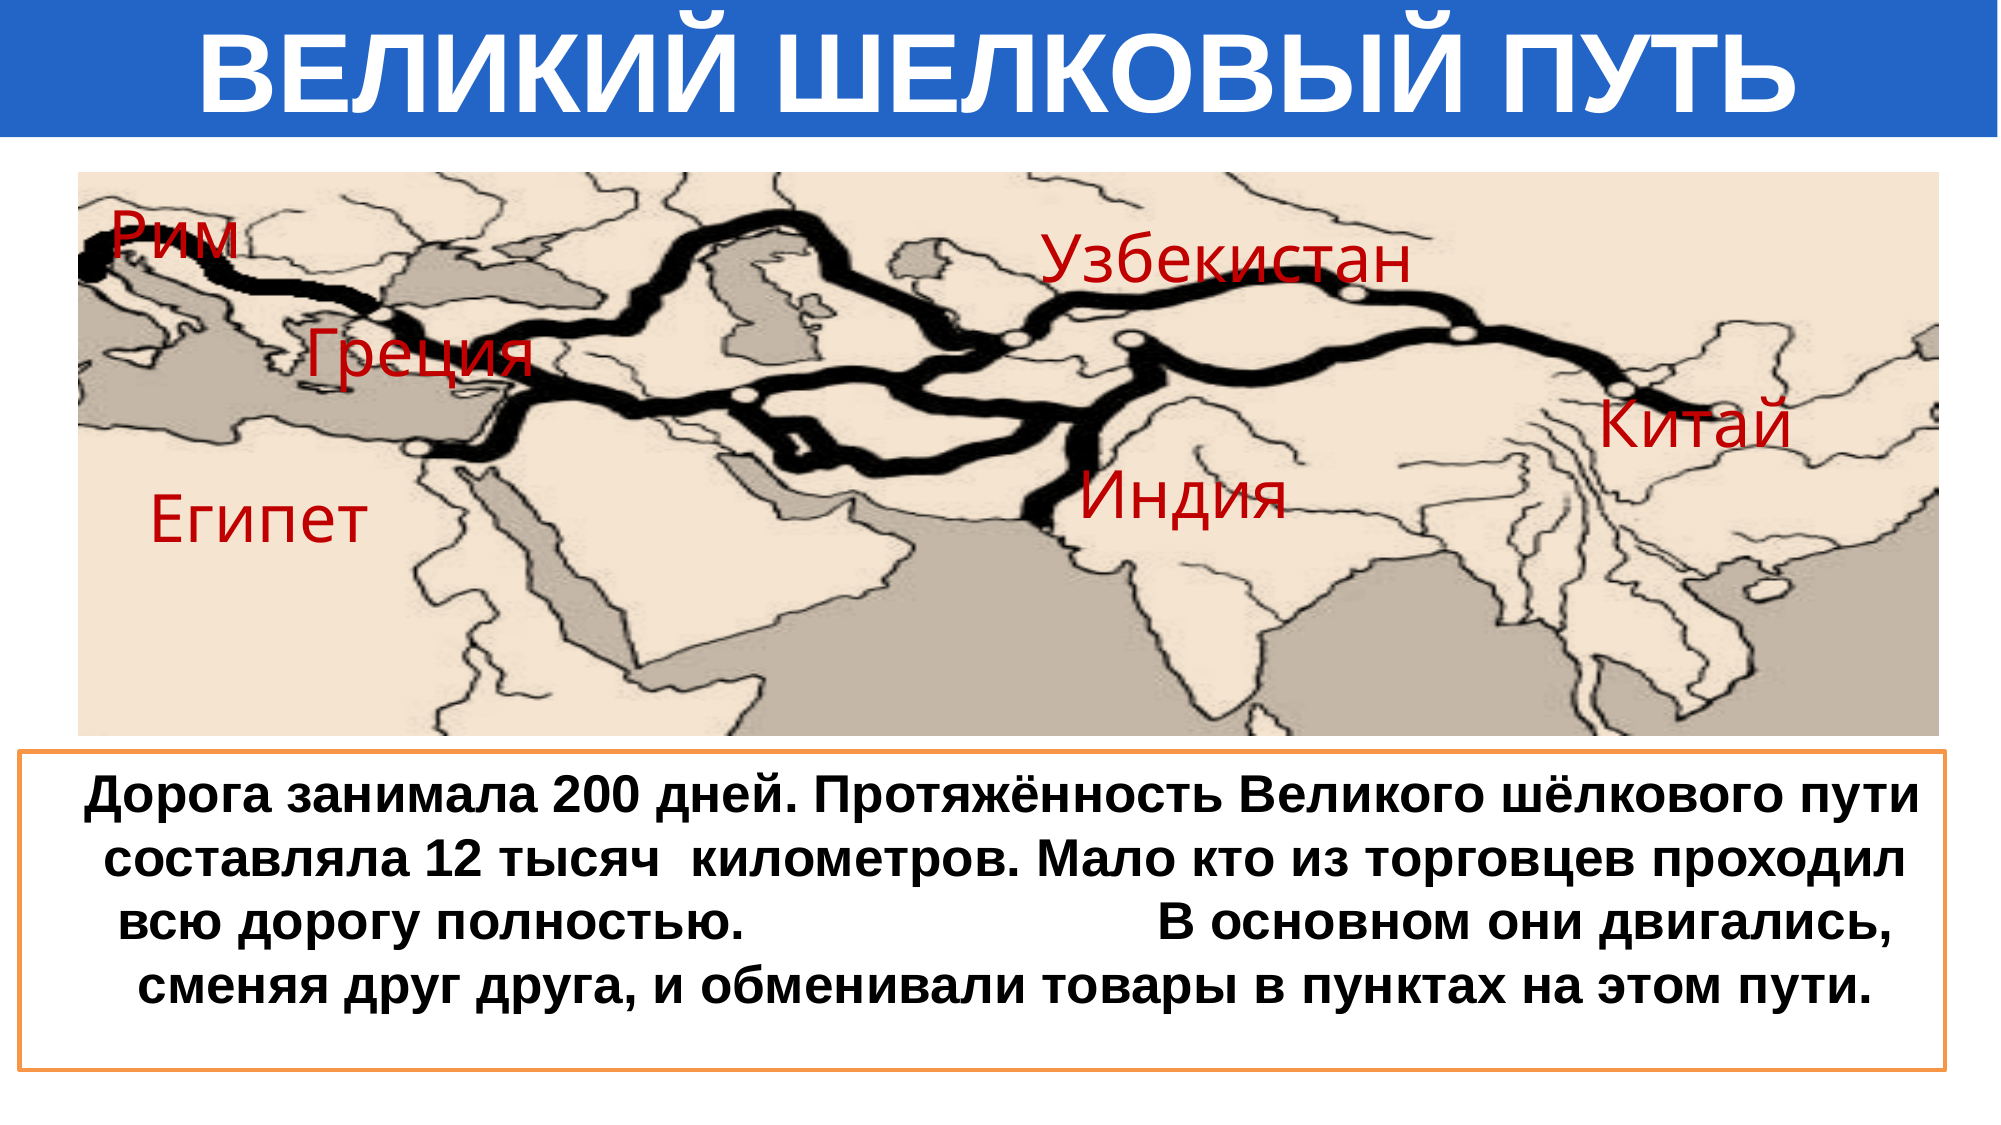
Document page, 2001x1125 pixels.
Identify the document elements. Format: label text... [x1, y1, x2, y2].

list Дорога занимала 200 дней. Протяжённость Великого шёлкового пути составляла 12 тысяч километров. Мало кто из торговцев проходил всю дорогу полностью. В основном они двигались, сменяя друг друга, и обменивали товары в пунктах на этом пути. [17, 749, 1947, 1072]
text_box ВЕЛИКИЙ ШЕЛКОВЫЙ ПУТЬ [0, 0, 1998, 138]
picture [78, 172, 1939, 736]
